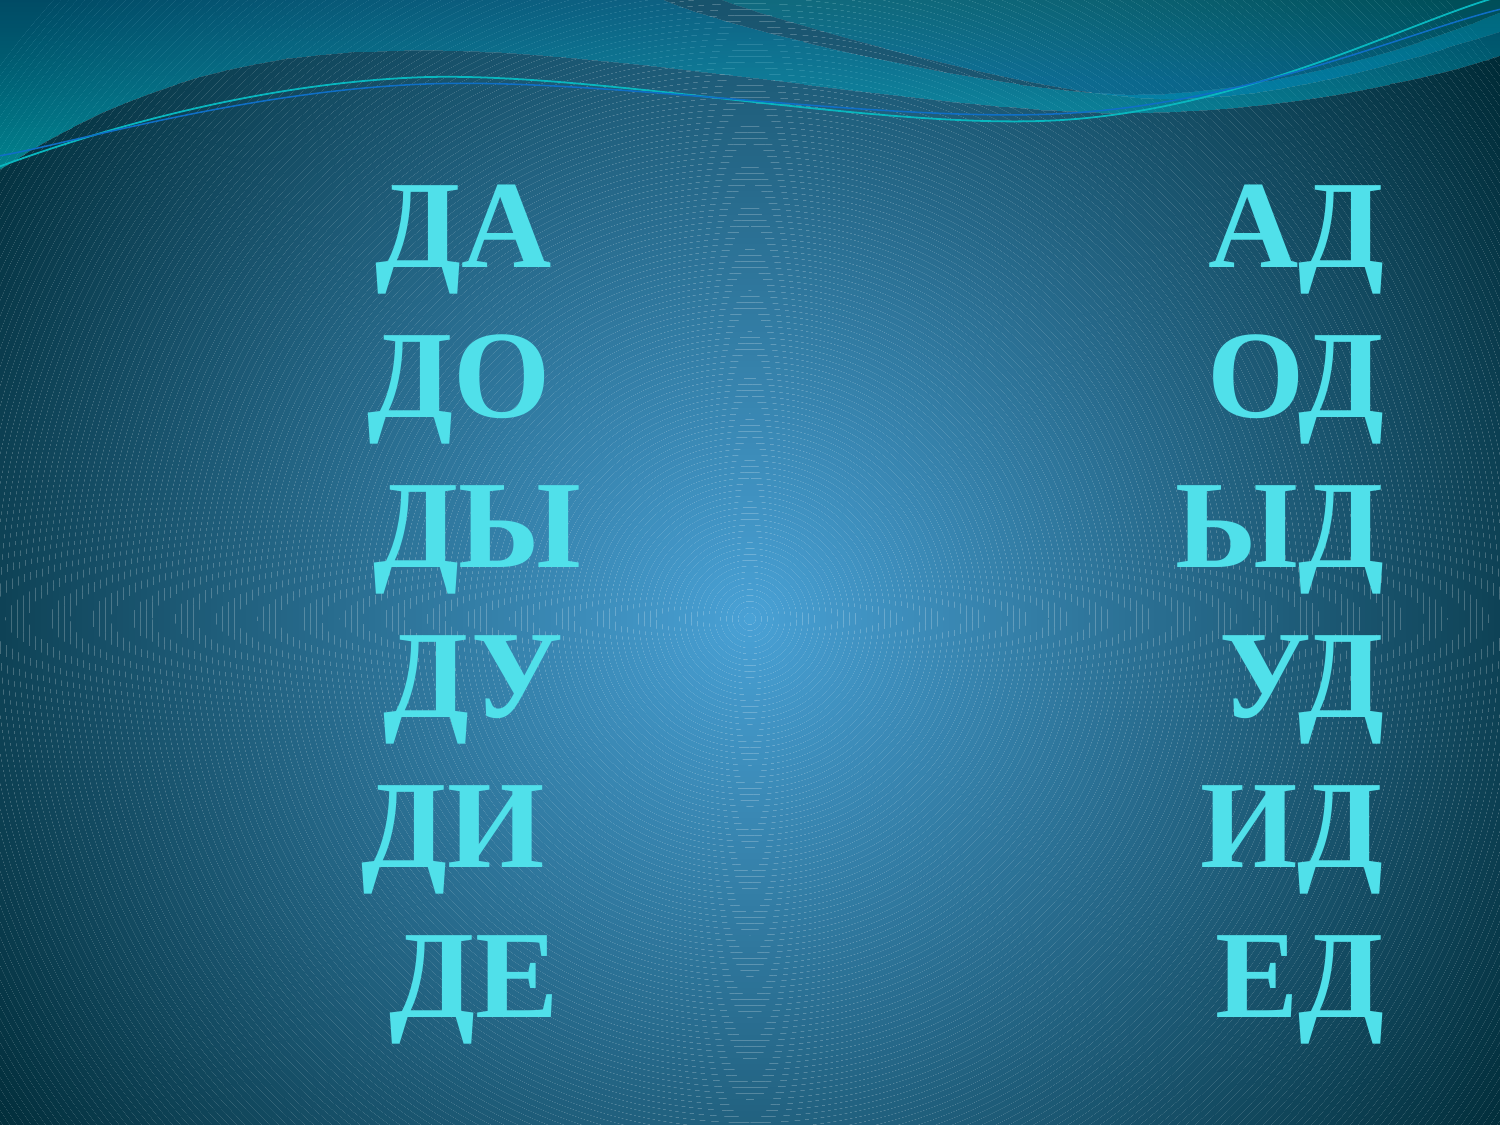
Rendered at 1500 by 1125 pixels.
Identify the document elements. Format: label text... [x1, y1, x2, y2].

subtitle [87, 529, 1376, 818]
title ДА АД ДО ОД ДЫ ЫД ДУ УД ДИ ИД ДЕ ЕД [112, 105, 1388, 1043]
